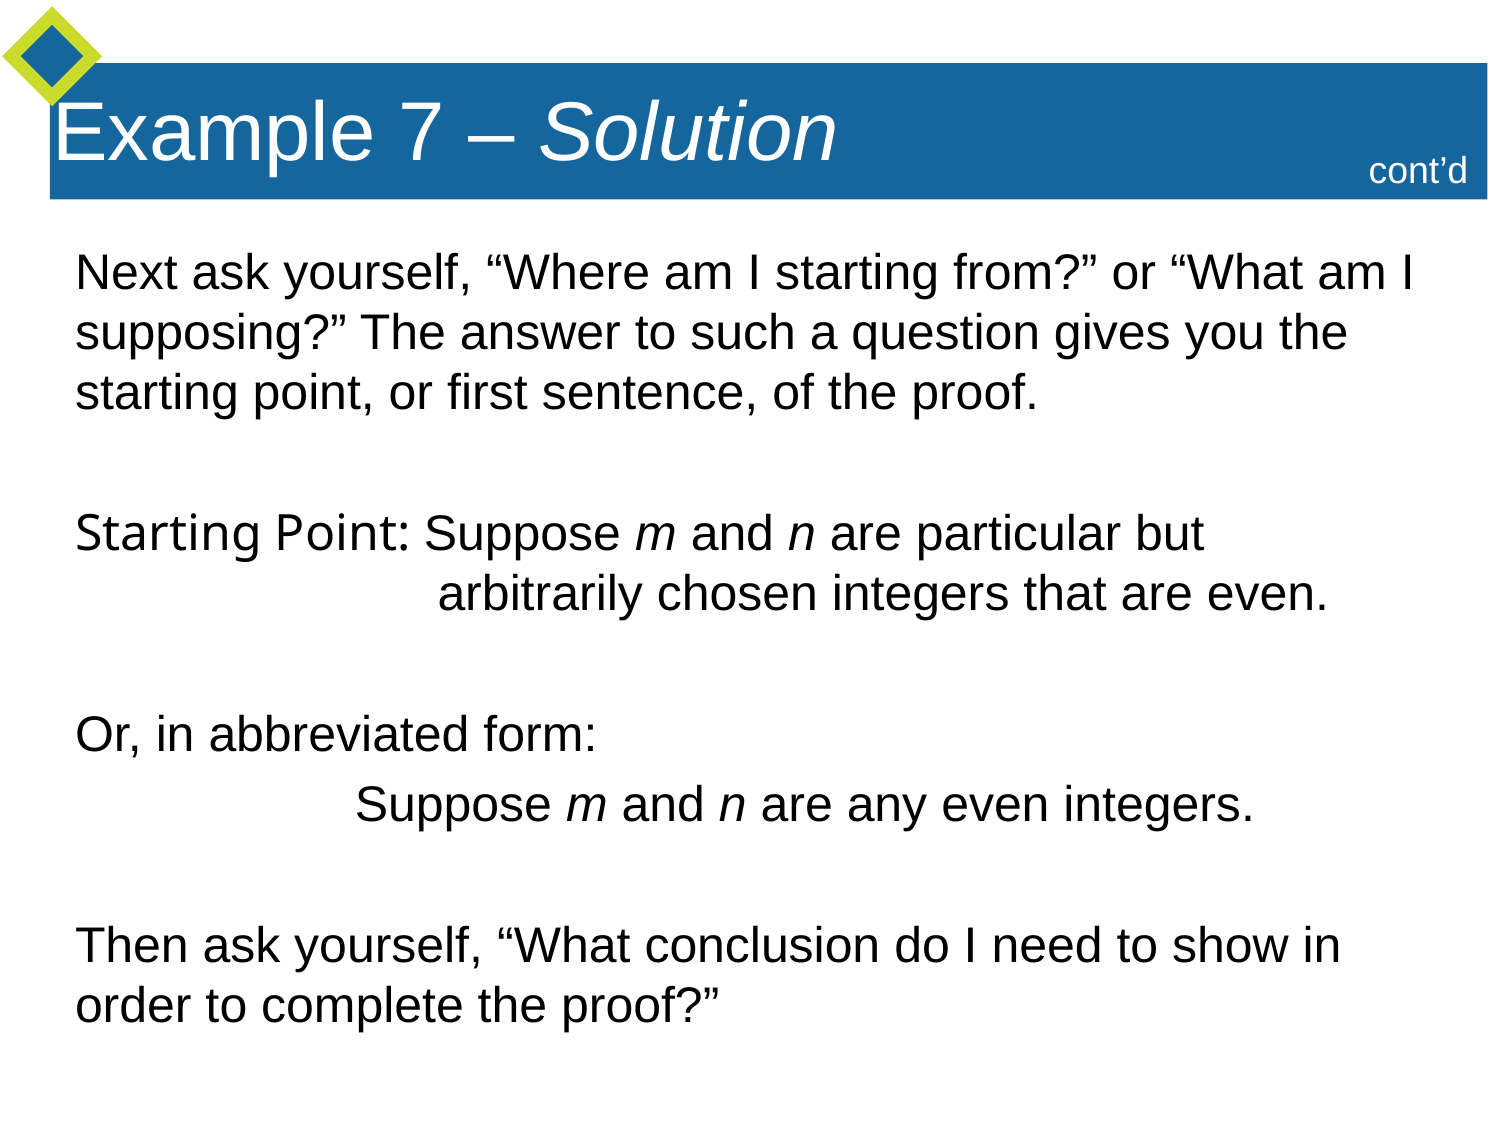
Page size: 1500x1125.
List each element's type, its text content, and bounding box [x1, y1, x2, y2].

title Example 7 – Solution [52, 33, 1403, 221]
text_box cont’d [1360, 138, 1476, 198]
list Next ask yourself, “Where am I starting from?” or “What am I supposing?” The answer to such a question gives you the starting point, or first sentence, of the proof. Starting Point: Suppose m and n are particular but arbitrarily chosen integers that are even. Or, in abbreviated form: Suppose m and n are any even integers. Then ask yourself, “What conclusion do I need to show in order to complete the proof?” [75, 239, 1425, 1103]
